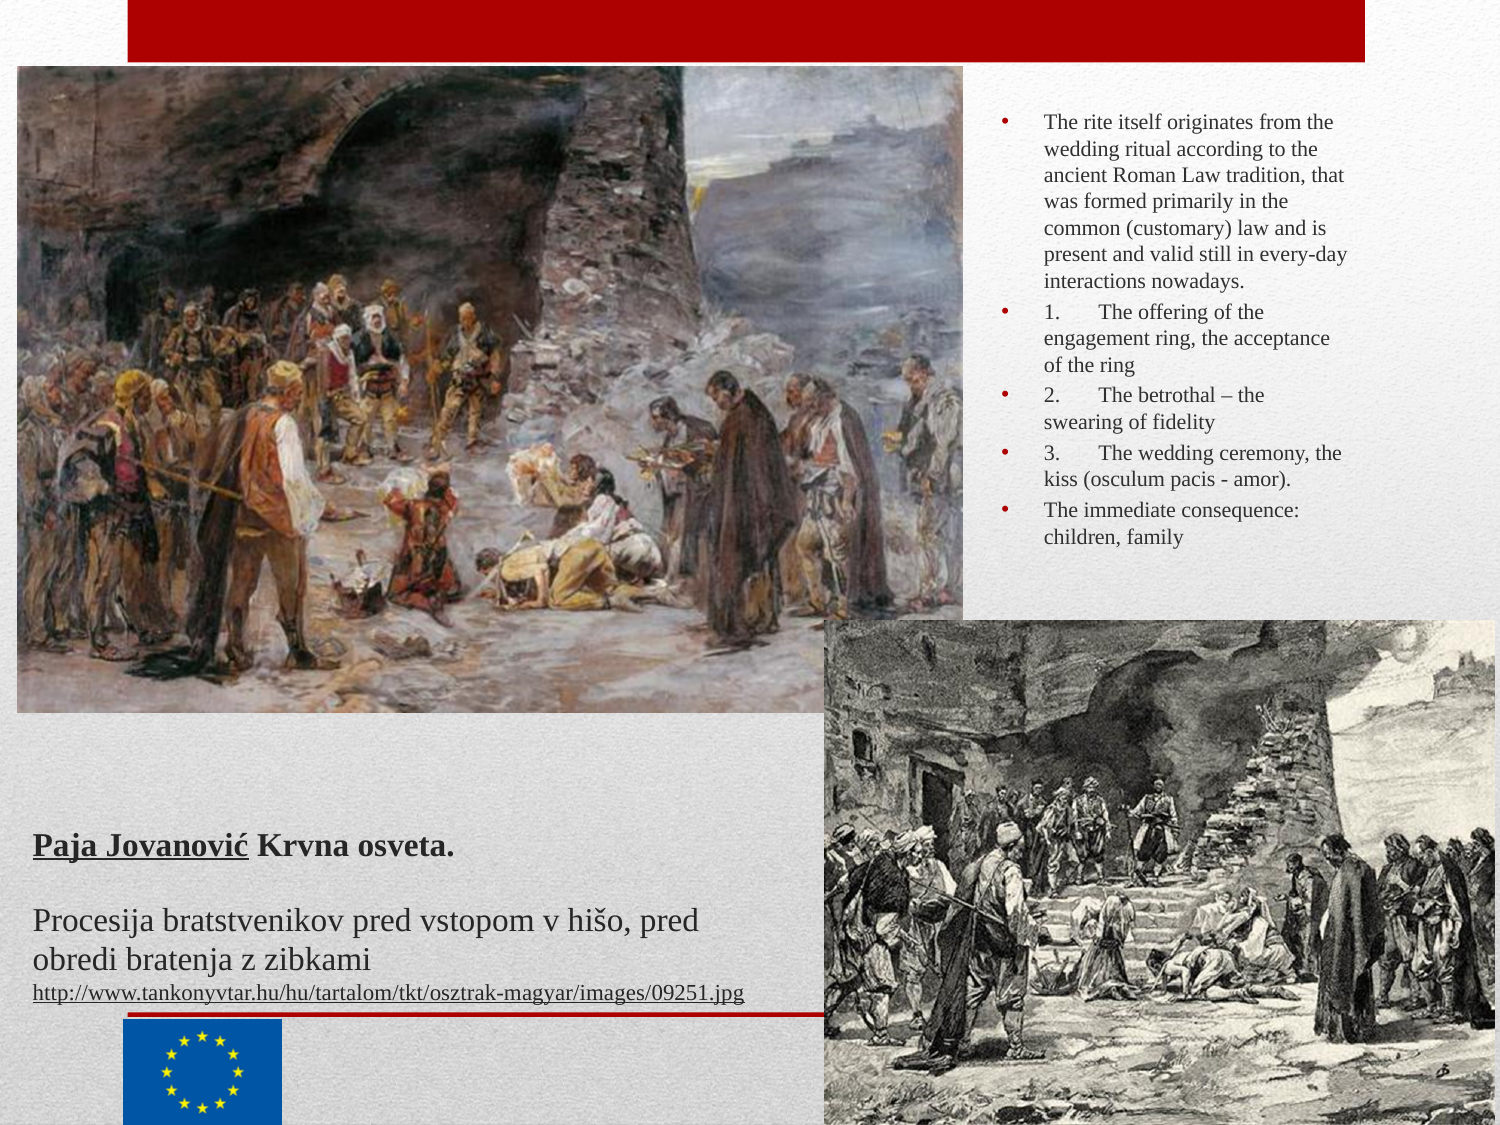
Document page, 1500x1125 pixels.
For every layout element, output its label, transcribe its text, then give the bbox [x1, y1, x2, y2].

list The rite itself originates from the wedding ritual according to the ancient Roman Law tradition, that was formed primarily in the common (customary) law and is present and valid still in every-day interactions nowadays. 1. The offering of the engagement ring, the acceptance of the ring 2. The betrothal – the swearing of fidelity 3. The wedding ceremony, the kiss (osculum pacis - amor). The immediate consequence: children, family [986, 99, 1363, 575]
title Paja Jovanović Krvna osveta. Procesija bratstvenikov pred vstopom v hišo, pred obredi bratenja z zibkami http://www.tankonyvtar.hu/hu/tartalom/tkt/osztrak-magyar/images/09251.jpg [17, 750, 786, 1013]
picture [123, 1019, 283, 1125]
picture [16, 65, 1495, 1125]
